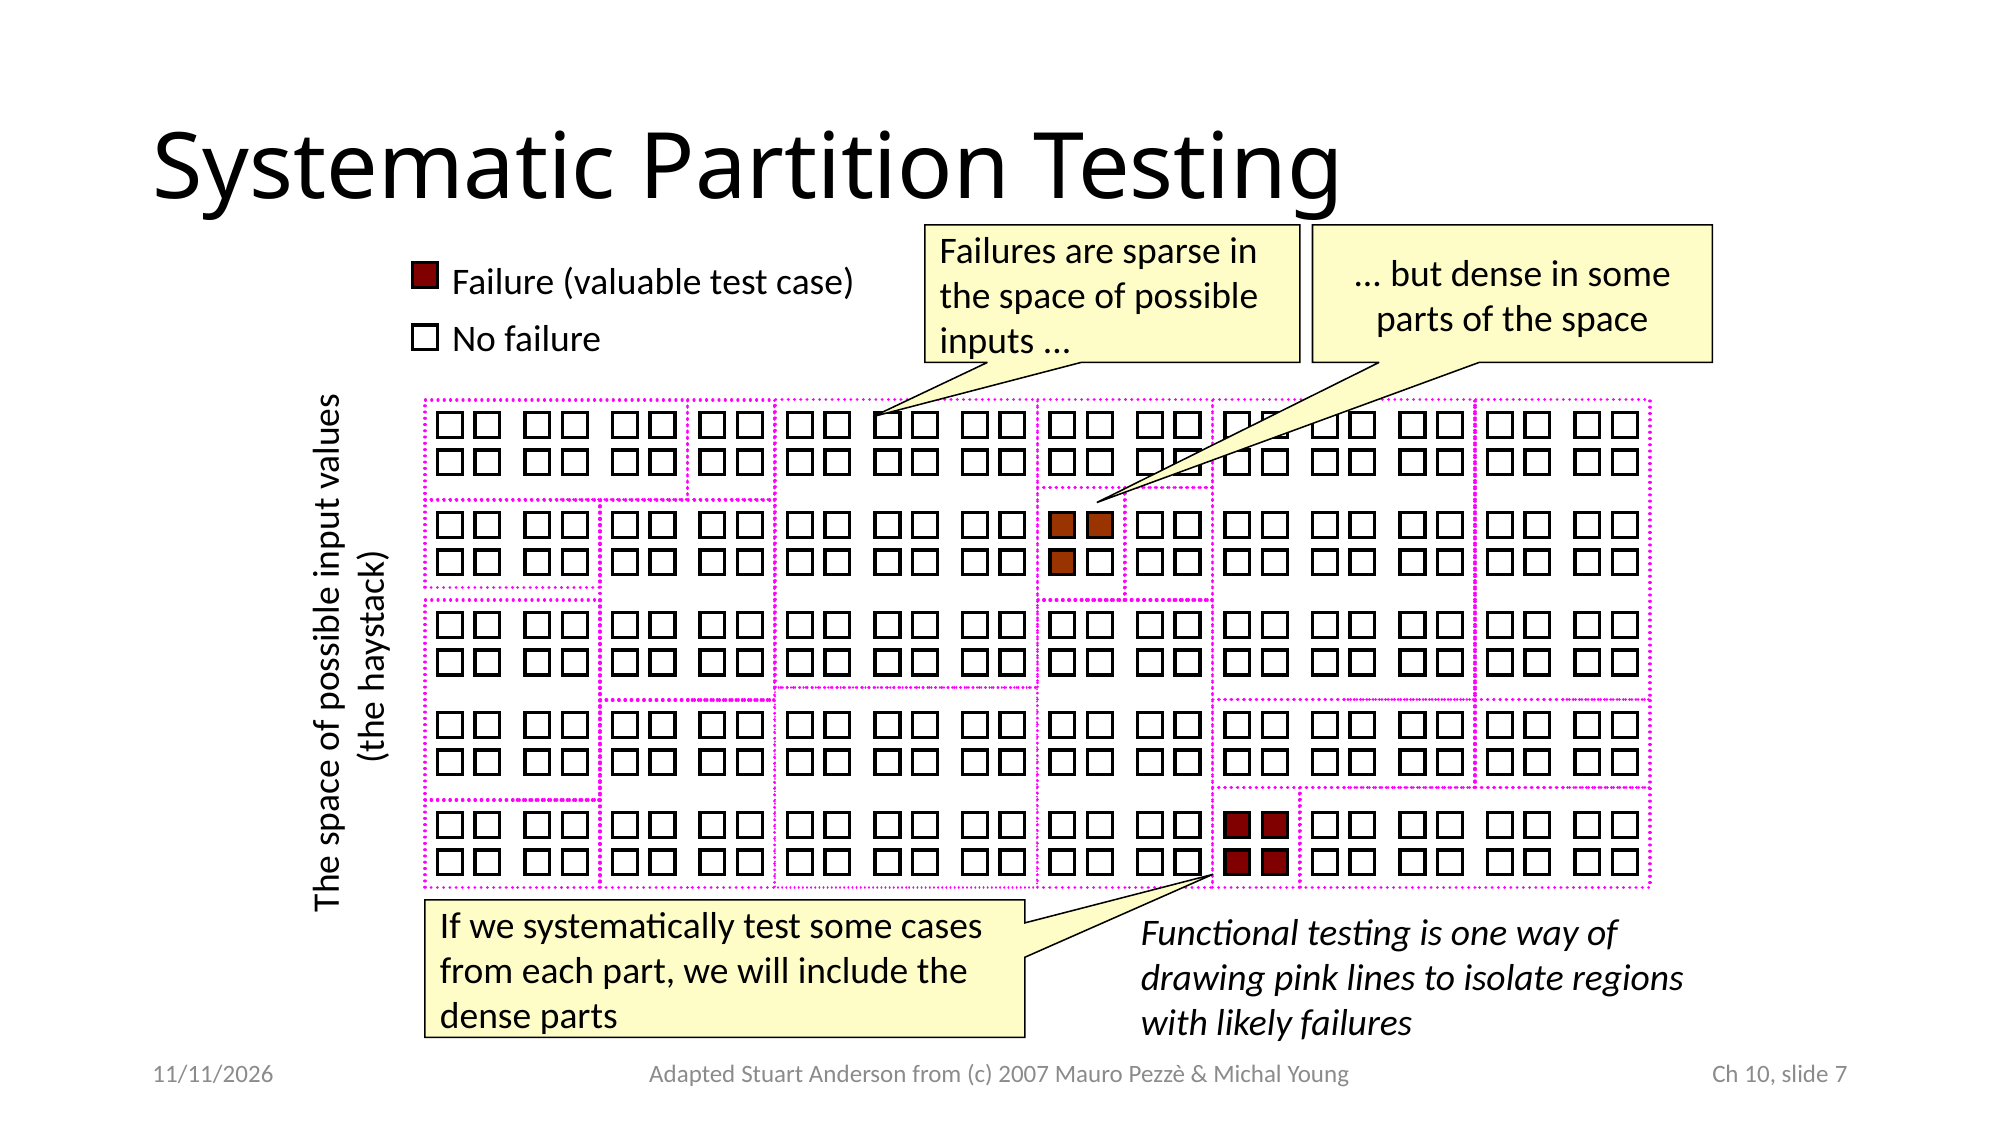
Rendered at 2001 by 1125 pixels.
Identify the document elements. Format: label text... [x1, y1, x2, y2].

text_box [600, 699, 774, 888]
text_box [425, 600, 600, 799]
slide_number Ch 10, slide 7 [1412, 1042, 1863, 1103]
text_box [600, 500, 774, 699]
text_box [474, 450, 500, 475]
text_box [525, 412, 550, 438]
text_box [562, 412, 588, 438]
text_box [525, 512, 550, 538]
text_box [425, 399, 687, 500]
text_box [1475, 699, 1650, 788]
text_box [1212, 399, 1475, 699]
text_box The space of possible input values (the haystack) [294, 378, 399, 927]
text_box [774, 687, 1037, 888]
text_box [1212, 699, 1475, 788]
text_box [437, 450, 463, 475]
text_box [562, 450, 588, 475]
text_box [1124, 487, 1212, 600]
text_box [1037, 487, 1124, 599]
text_box [1212, 788, 1299, 888]
text_box [525, 549, 550, 575]
text_box [650, 450, 675, 475]
text_box [1475, 399, 1650, 699]
text_box [474, 412, 500, 438]
text_box [687, 399, 774, 500]
text_box [474, 549, 500, 575]
text_box [474, 512, 500, 538]
text_box [425, 499, 600, 588]
text_box Failure (valuable test case) [437, 250, 924, 306]
text_box [437, 512, 463, 538]
text_box [612, 412, 638, 438]
title Systematic Partition Testing [137, 59, 1863, 278]
text_box Functional testing is one way of drawing pink lines to isolate regions with likely failures [1125, 900, 1700, 1051]
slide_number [137, 1042, 588, 1103]
text_box [412, 262, 437, 288]
text_box [1037, 399, 1212, 487]
text_box ... but dense in some parts of the space [1096, 224, 1713, 503]
text_box [412, 324, 438, 350]
text_box [650, 412, 675, 438]
text_box [612, 450, 638, 475]
text_box [562, 549, 588, 575]
text_box [437, 549, 463, 575]
text_box If we systematically test some cases from each part, we will include the dense parts [424, 874, 1213, 1038]
text_box [1037, 599, 1212, 888]
text_box [525, 450, 550, 475]
text_box [437, 412, 463, 438]
text_box [425, 799, 600, 888]
text_box [1299, 787, 1650, 888]
text_box [562, 512, 588, 538]
text_box No failure [437, 306, 984, 367]
text_box Failures are sparse in the space of possible inputs ... [873, 224, 1300, 417]
footer Adapted Stuart Anderson from (c) 2007 Mauro Pezzè & Michal Young [631, 1042, 1369, 1103]
text_box [774, 399, 1037, 687]
